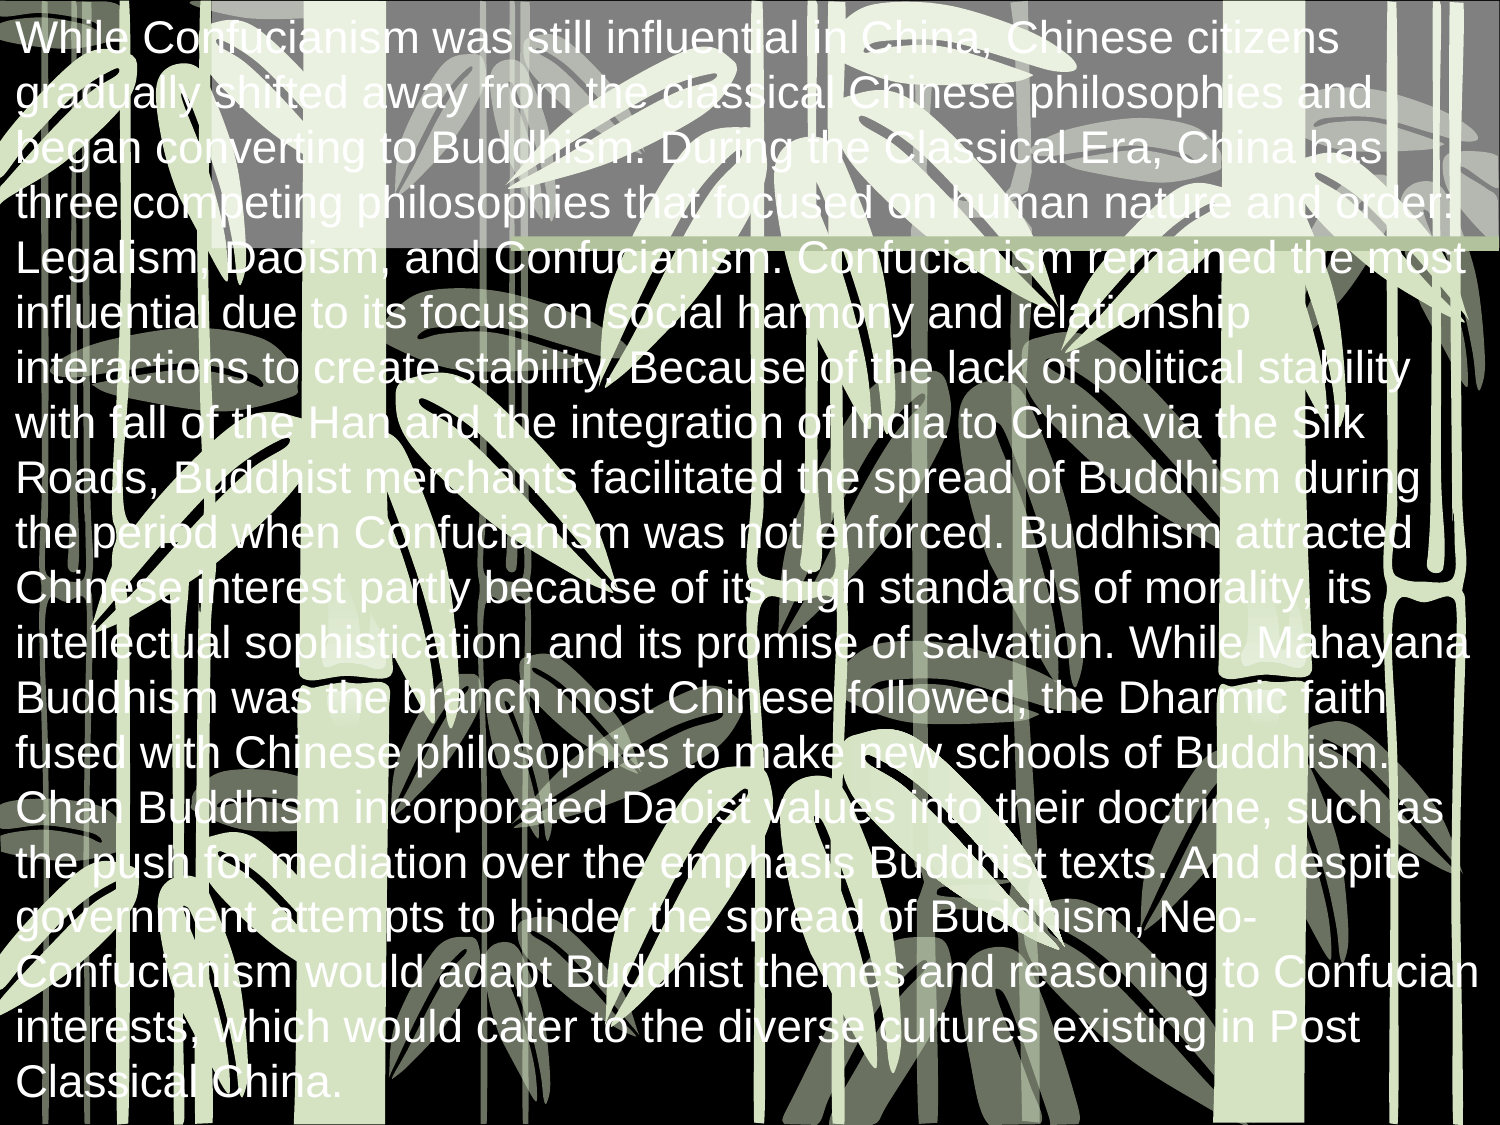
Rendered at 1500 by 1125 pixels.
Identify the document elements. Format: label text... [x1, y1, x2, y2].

list While Confucianism was still influential in China, Chinese citizens gradually shifted away from the classical Chinese philosophies and began converting to Buddhism. During the Classical Era, China has three competing philosophies that focused on human nature and order: Legalism, Daoism, and Confucianism. Confucianism remained the most influential due to its focus on social harmony and relationship interactions to create stability. Because of the lack of political stability with fall of the Han and the integration of India to China via the Silk Roads, Buddhist merchants facilitated the spread of Buddhism during the period when Confucianism was not enforced. Buddhism attracted Chinese interest partly because of its high standards of morality, its intellectual sophistication, and its promise of salvation. While Mahayana Buddhism was the branch most Chinese followed, the Dharmic faith fused with Chinese philosophies to make new schools of Buddhism. Chan Buddhism incorporated Daoist values into their doctrine, such as the push for mediation over the emphasis Buddhist texts. And despite government attempts to hinder the spread of Buddhism, Neo-Confucianism would adapt Buddhist themes and reasoning to Confucian interests, which would cater to the diverse cultures existing in Post Classical China. [0, 0, 1500, 1125]
